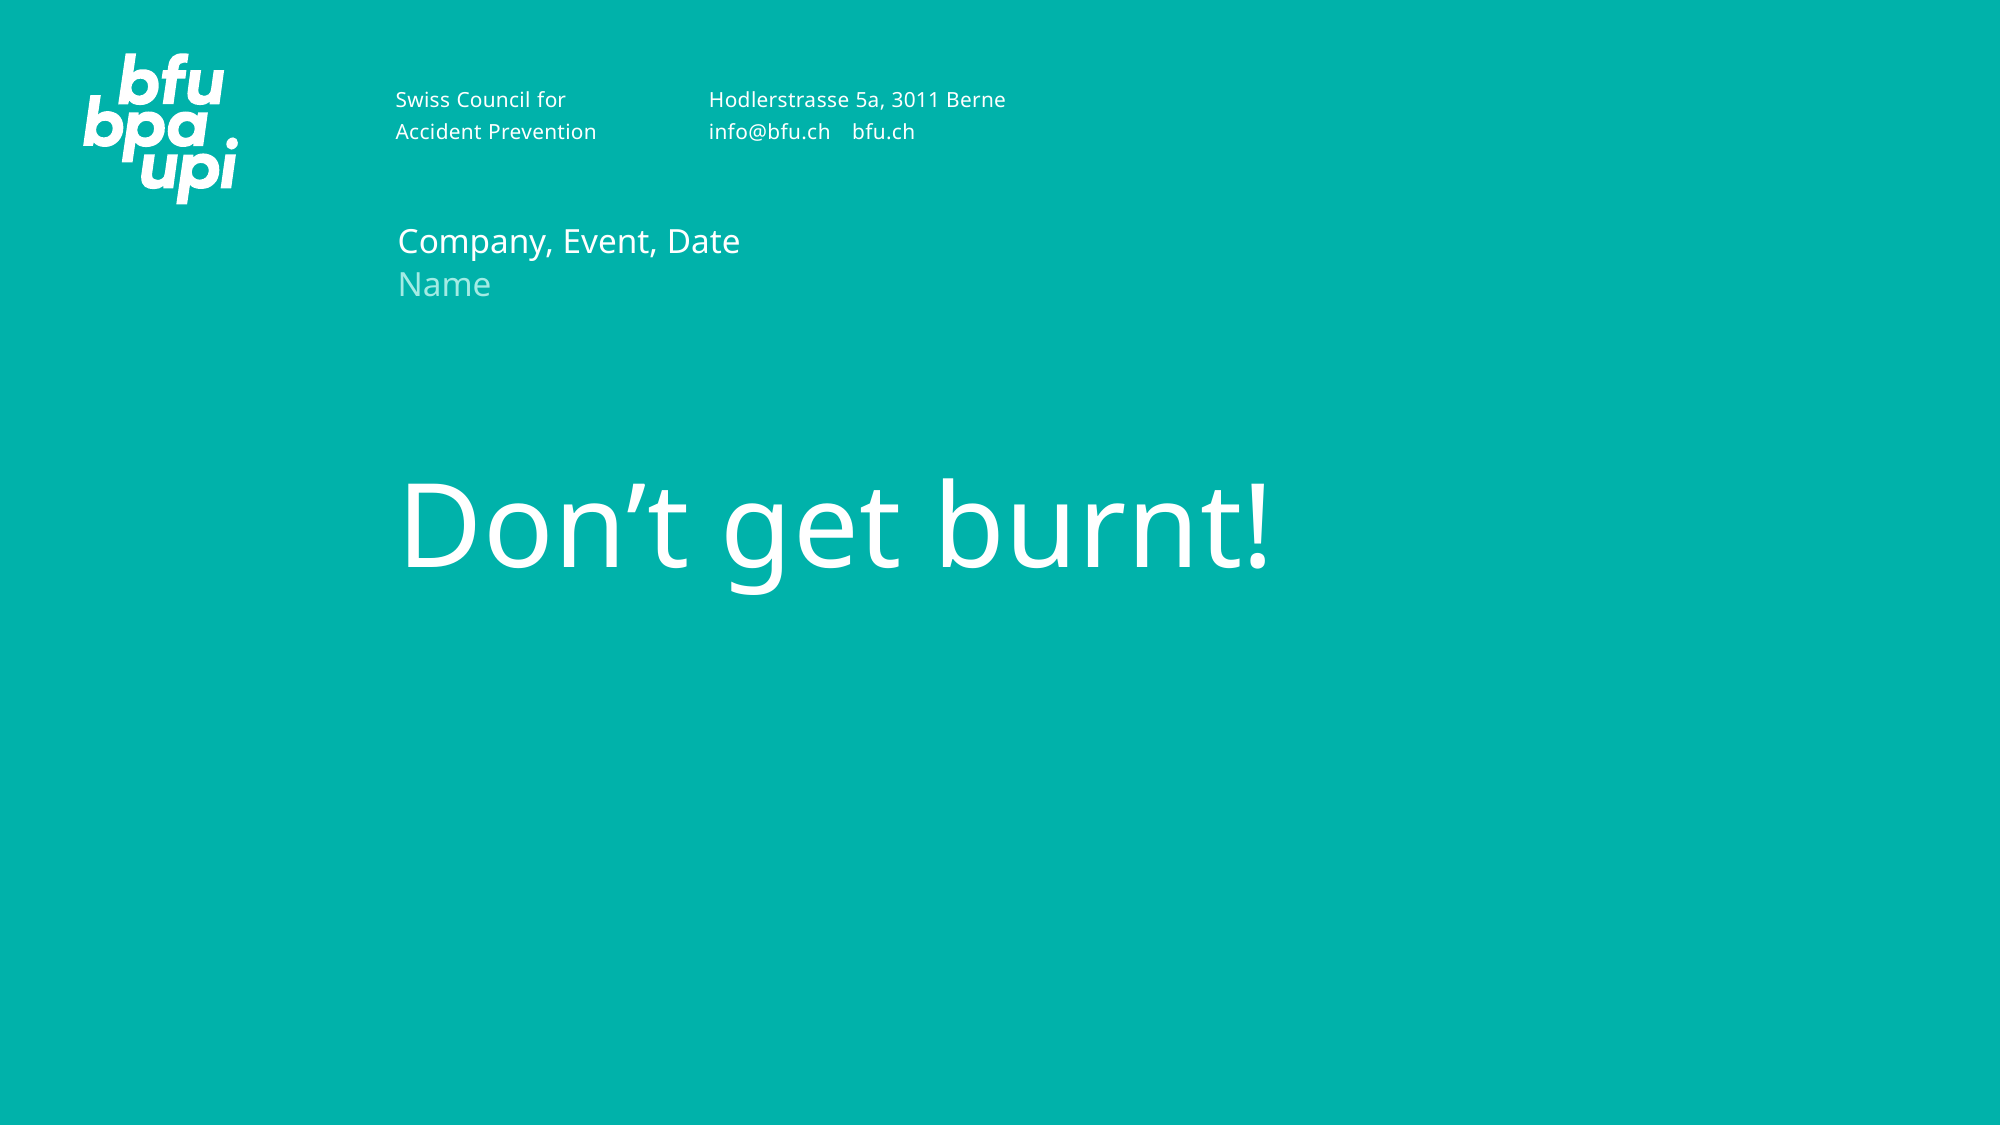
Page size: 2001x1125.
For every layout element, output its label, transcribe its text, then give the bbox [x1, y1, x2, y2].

list Name [397, 261, 1922, 297]
list Company, Event, Date [397, 217, 1922, 254]
title Don’t get burnt! [397, 338, 1922, 592]
